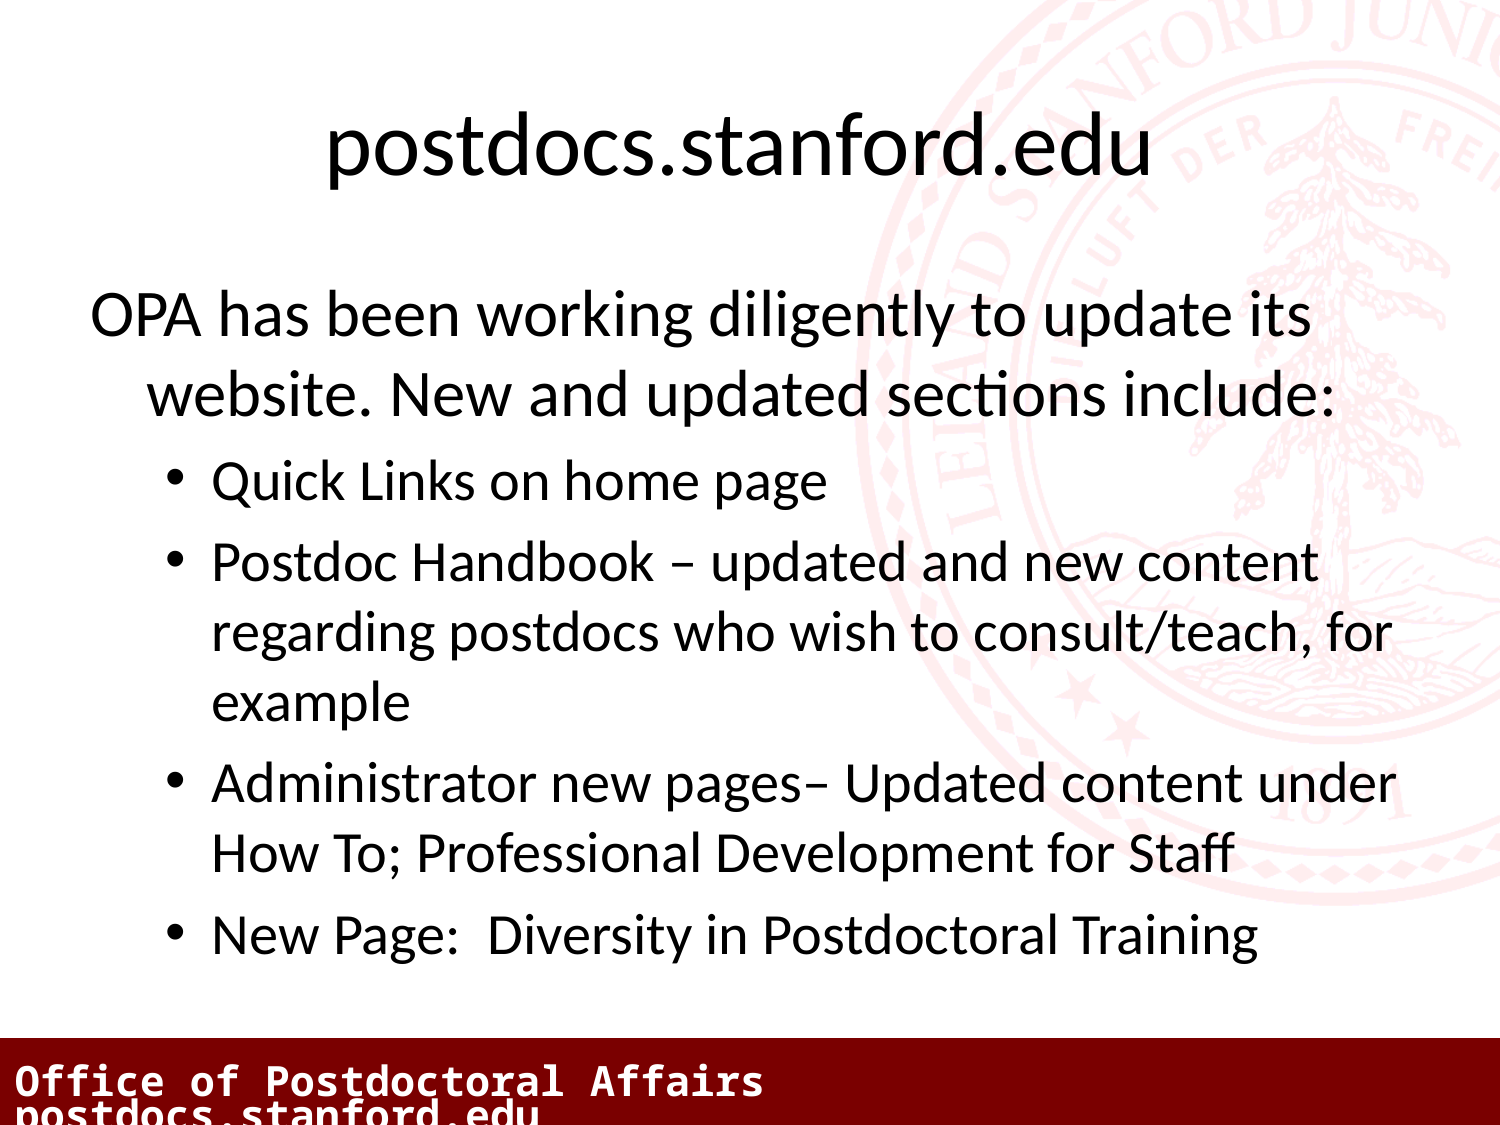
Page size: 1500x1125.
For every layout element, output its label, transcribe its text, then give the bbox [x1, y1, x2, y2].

list OPA has been working diligently to update its website. New and updated sections include: Quick Links on home page Postdoc Handbook – updated and new content regarding postdocs who wish to consult/teach, for example Administrator new pages– Updated content under How To; Professional Development for Staff New Page: Diversity in Postdoctoral Training [75, 262, 1425, 1005]
title postdocs.stanford.edu [75, 45, 1425, 233]
